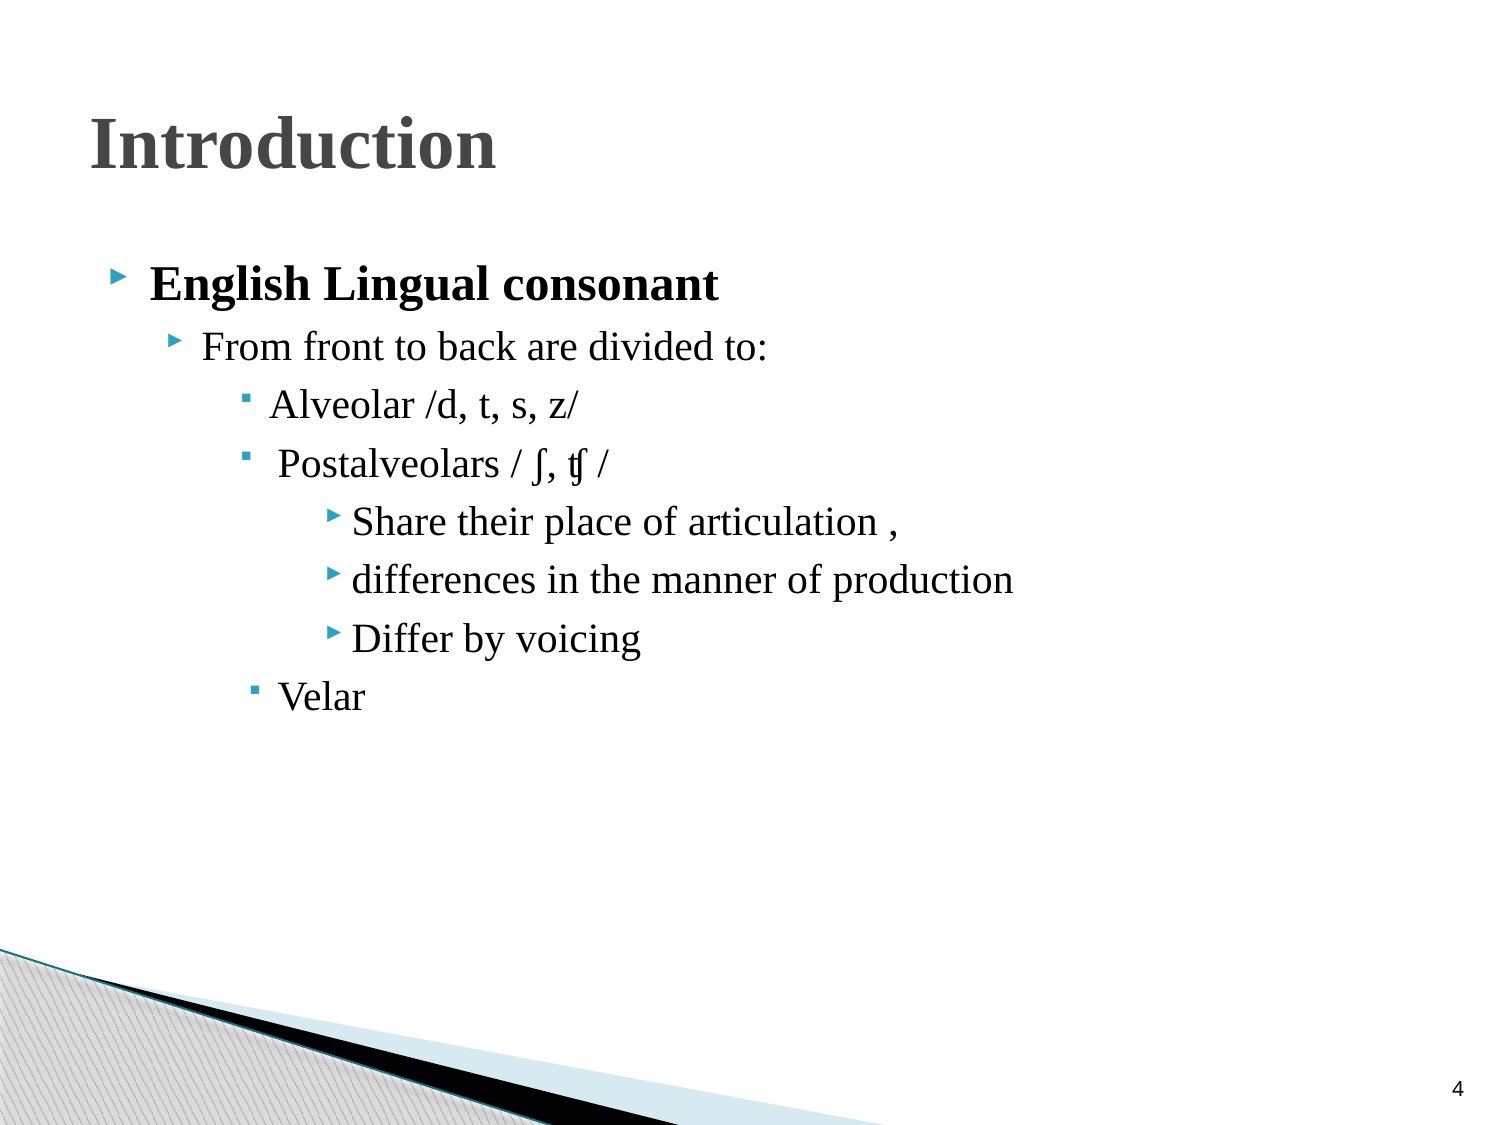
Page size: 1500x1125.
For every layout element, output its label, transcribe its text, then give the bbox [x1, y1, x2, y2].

title Introduction [75, 45, 1425, 233]
slide_number 4 [1418, 1051, 1479, 1112]
list English Lingual consonant From front to back are divided to: Alveolar /d, t, s, z/ Postalveolars / ʃ, ʧ / Share their place of articulation , differences in the manner of production Differ by voicing Velar [75, 243, 1425, 986]
